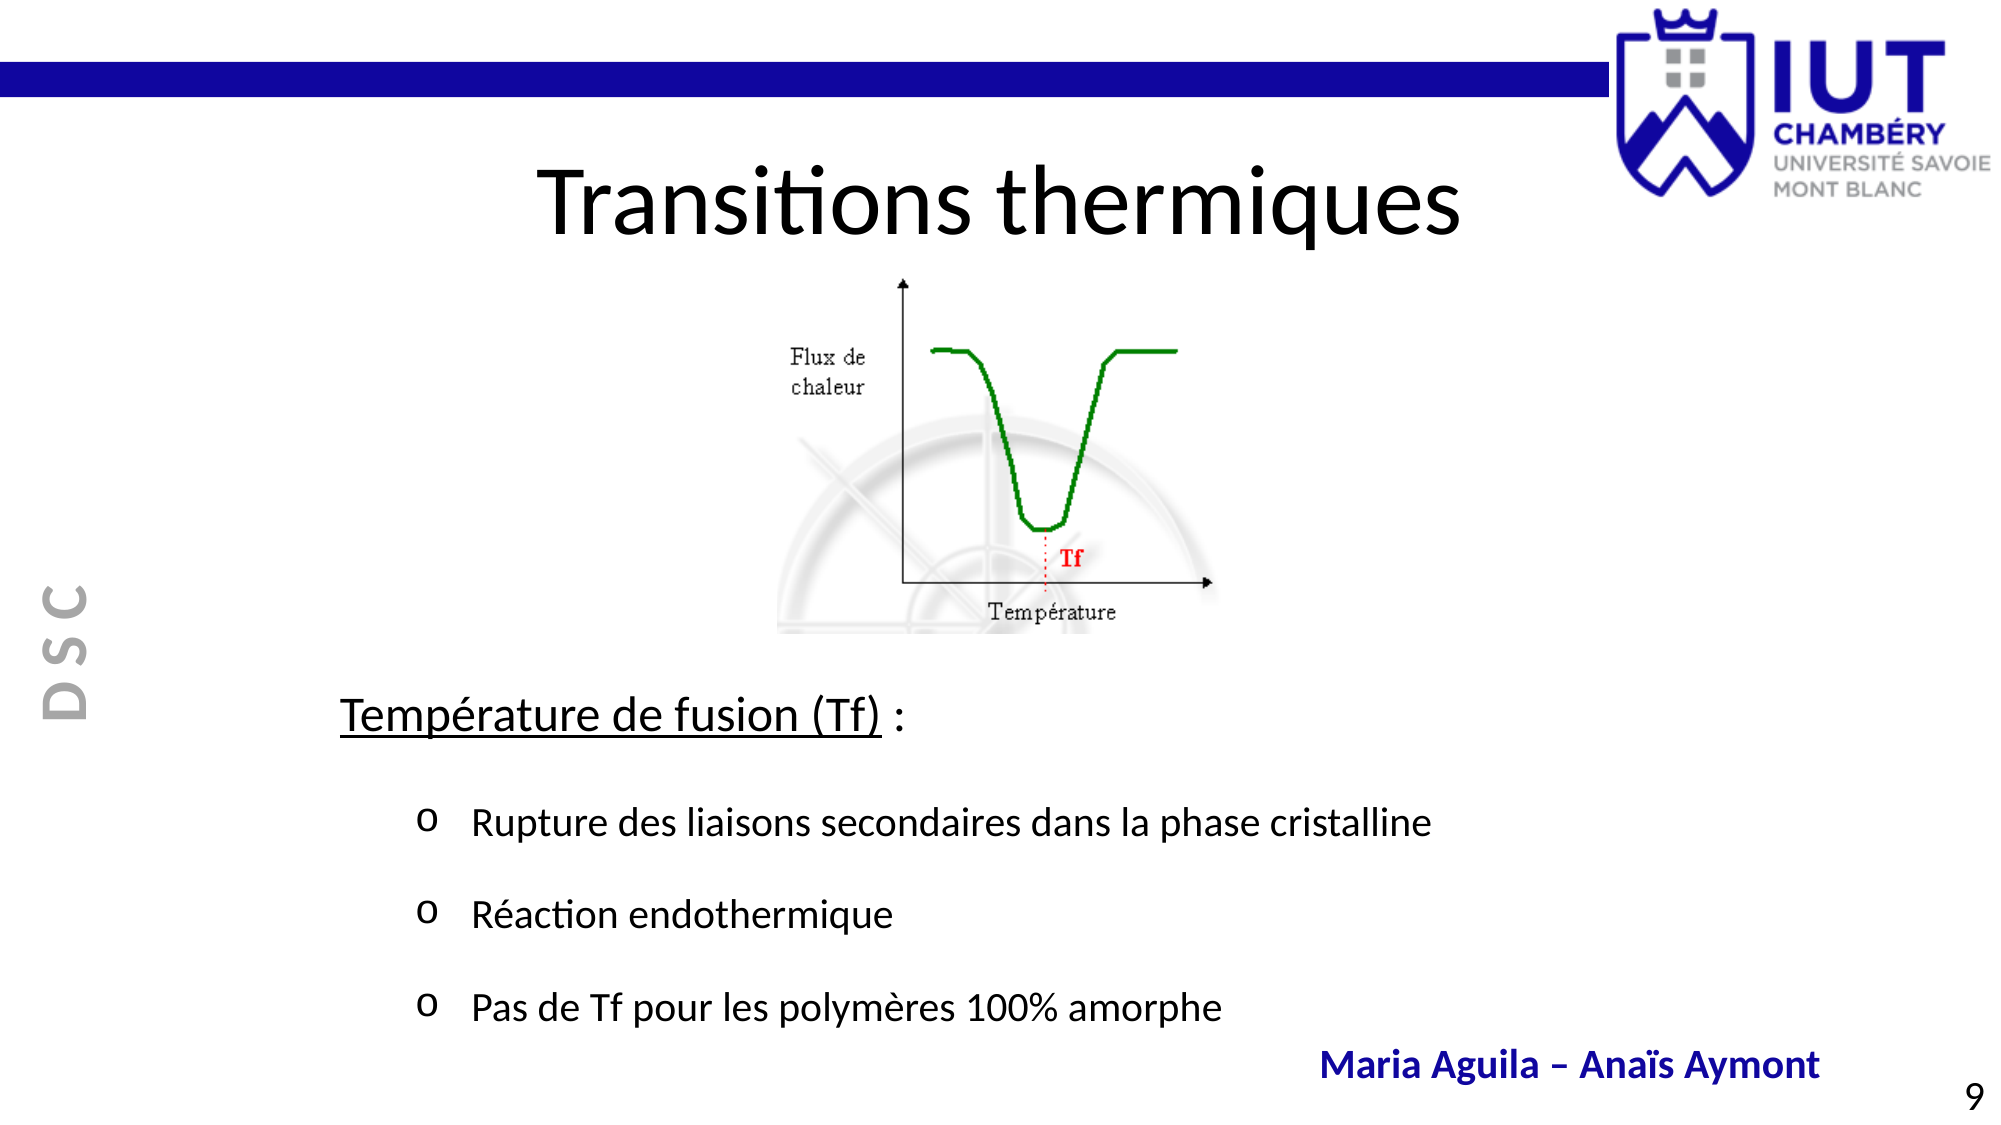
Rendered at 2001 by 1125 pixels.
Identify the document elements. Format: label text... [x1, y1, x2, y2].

text_box Température de fusion (Tf) : Rupture des liaisons secondaires dans la phase cristalline Réaction endothermique Pas de Tf pour les polymères 100% amorphe [324, 680, 1550, 1125]
slide_number 9 [1550, 1064, 2000, 1124]
picture [777, 265, 1222, 634]
subtitle D S C [21, 263, 293, 1125]
picture [1609, 1, 2000, 205]
text_box Maria Aguila – Anaïs Aymont [1550, 1029, 1937, 1064]
text_box Transitions thermiques [0, 127, 2000, 263]
text_box [0, 61, 1609, 98]
